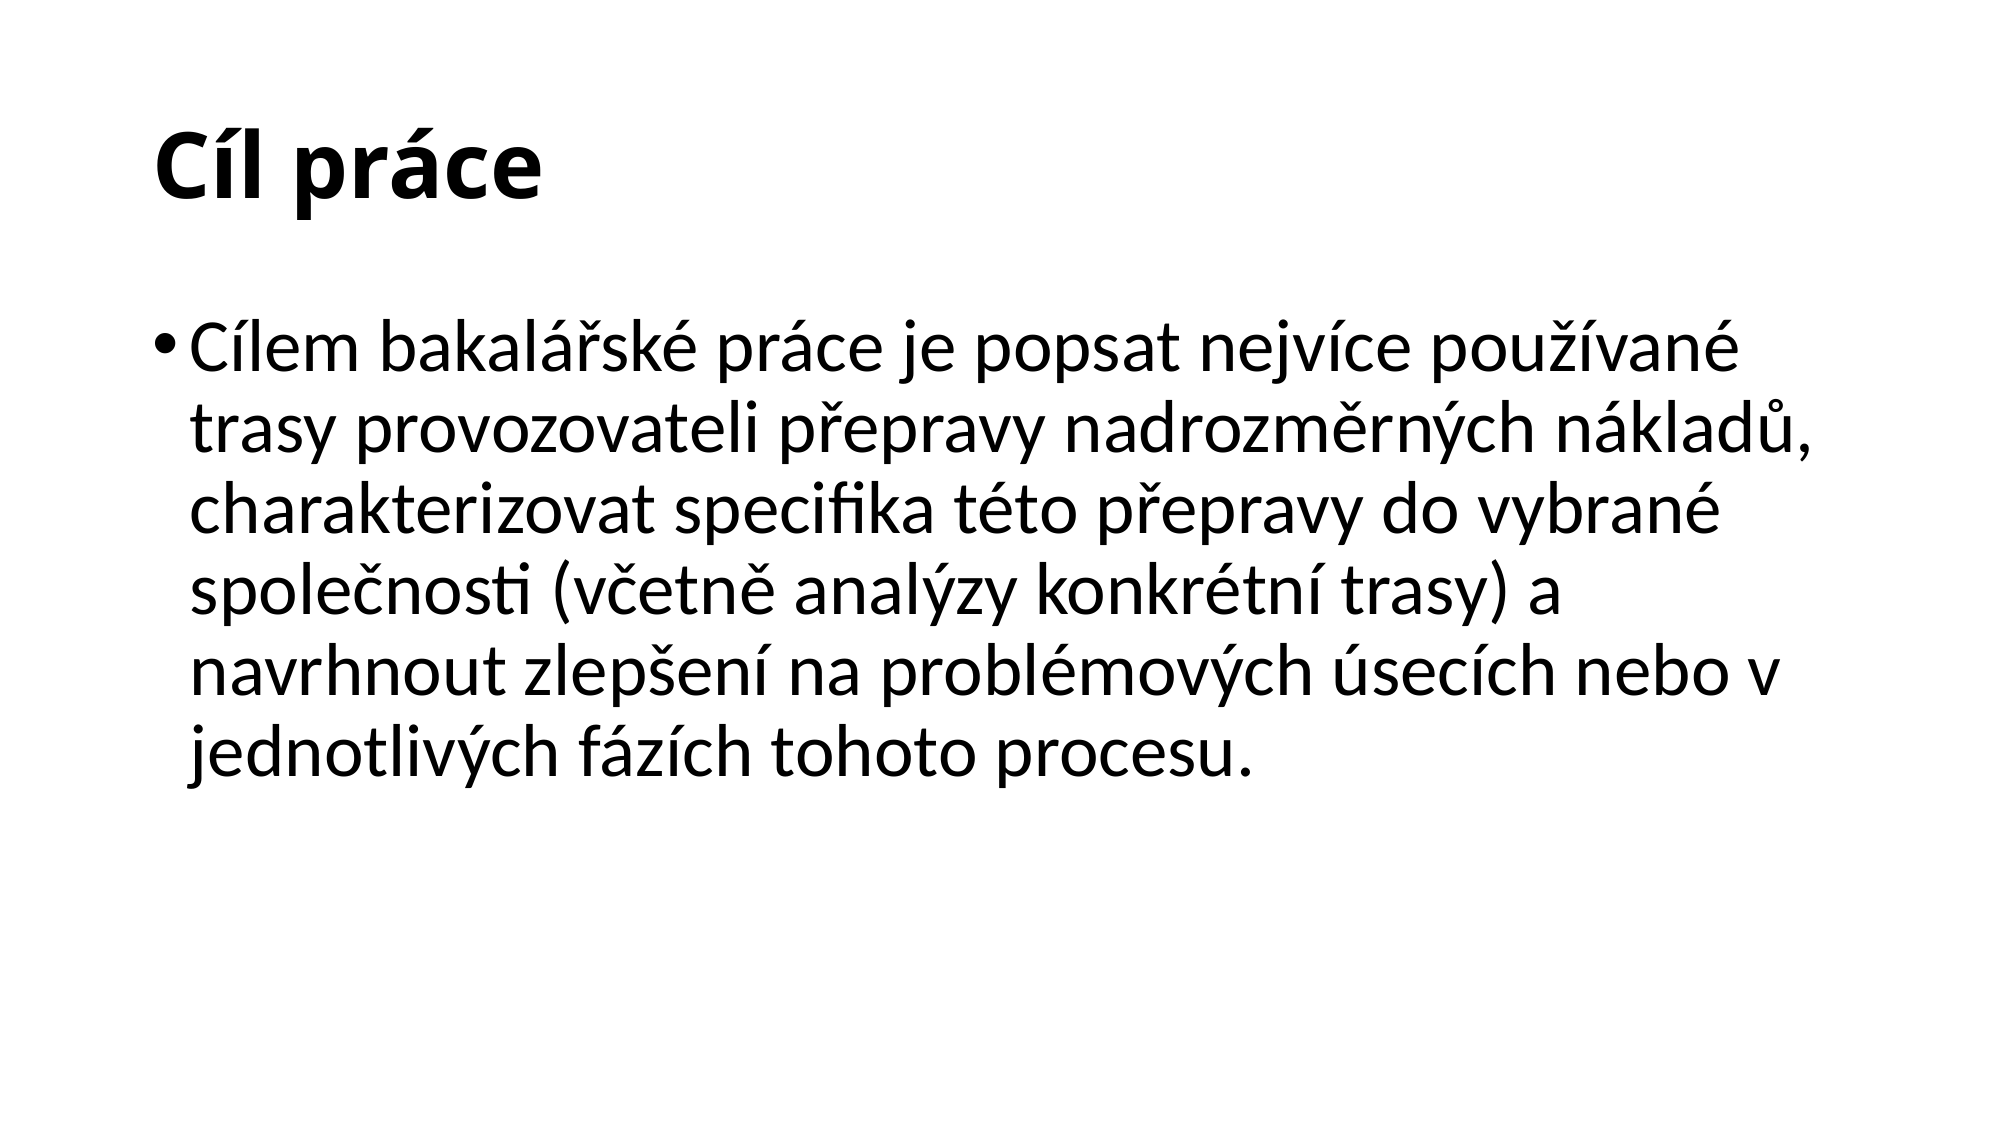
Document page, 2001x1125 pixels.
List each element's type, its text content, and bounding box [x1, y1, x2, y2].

title Cíl práce [137, 59, 1863, 278]
list Cílem bakalářské práce je popsat nejvíce používané trasy provozovateli přepravy nadrozměrných nákladů, charakterizovat specifika této přepravy do vybrané společnosti (včetně analýzy konkrétní trasy) a navrhnout zlepšení na problémových úsecích nebo v jednotlivých fázích tohoto procesu. [137, 299, 1863, 1014]
